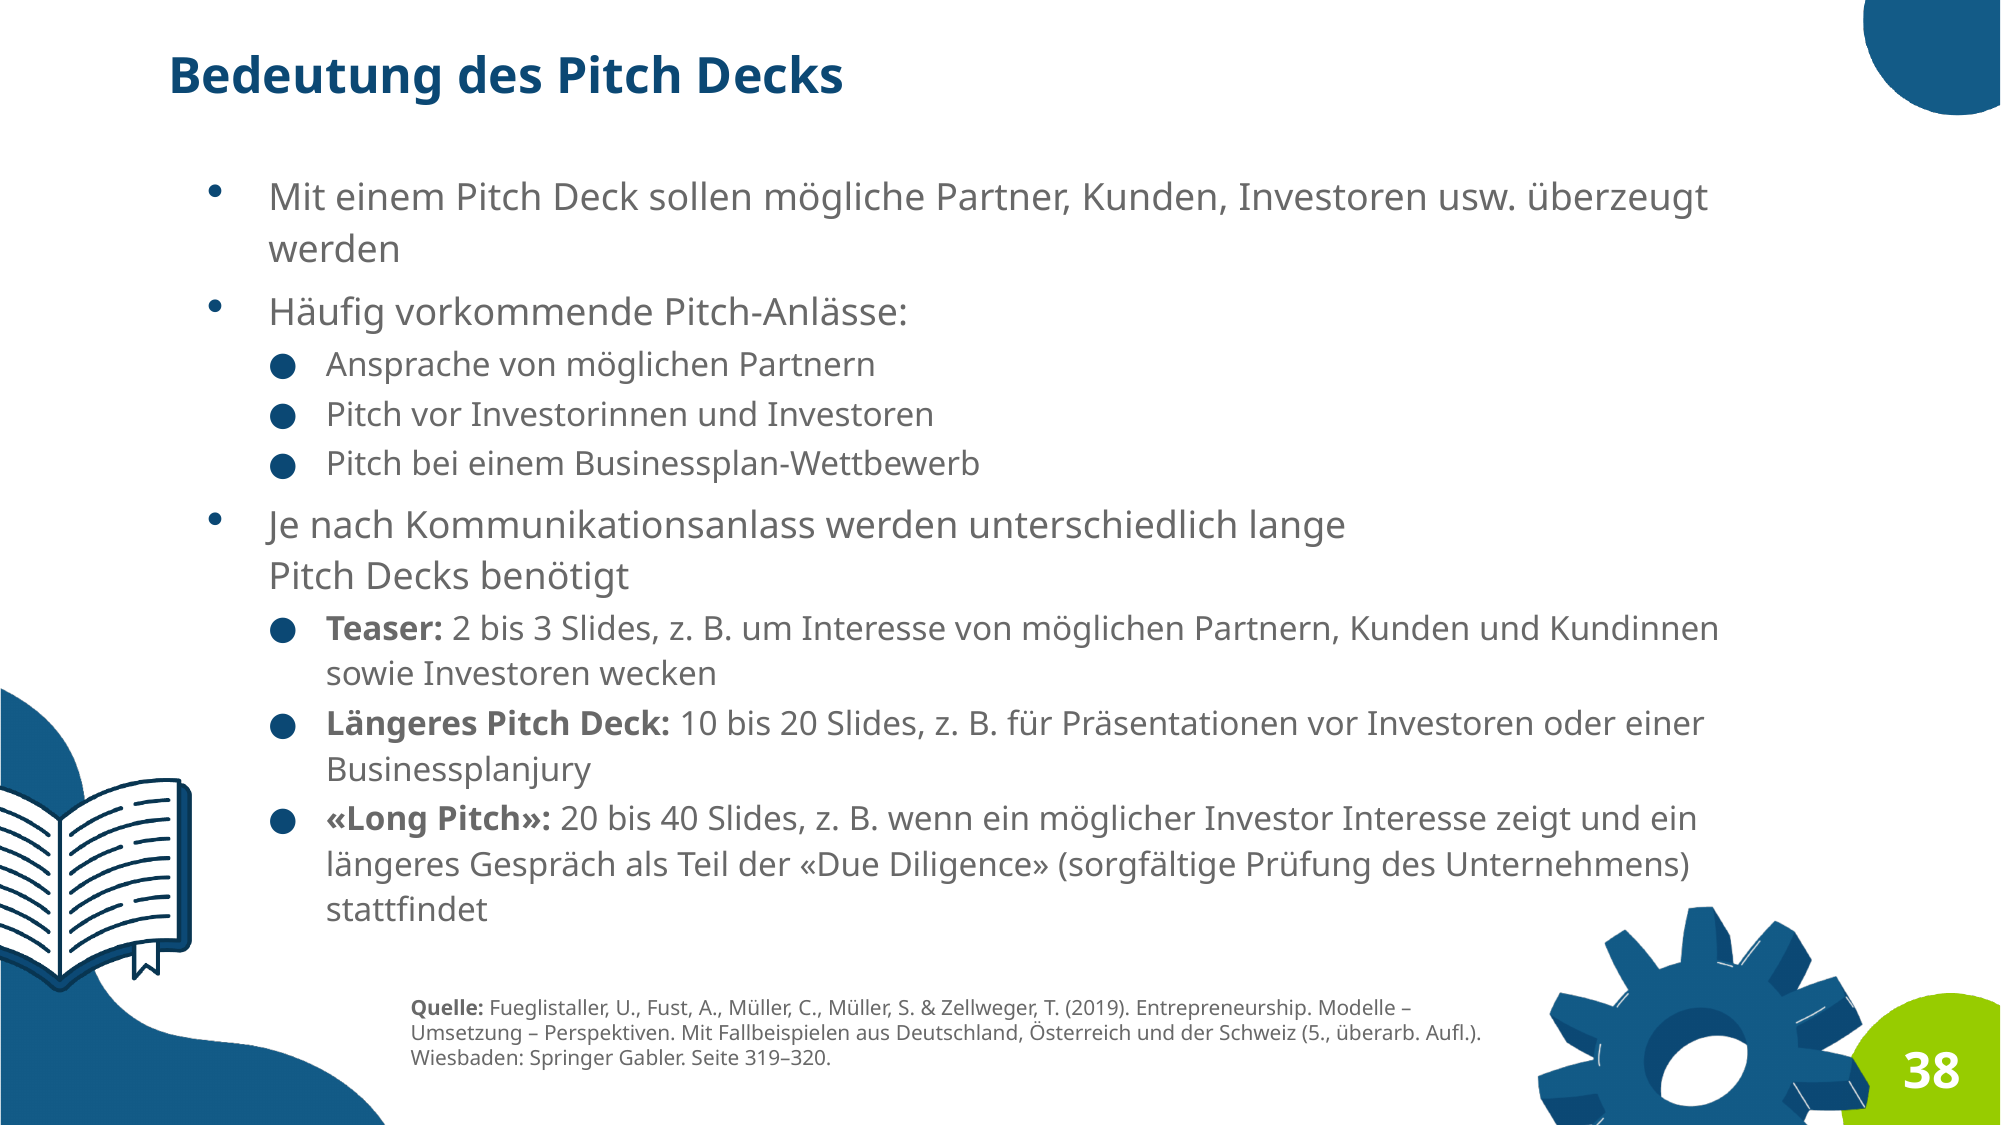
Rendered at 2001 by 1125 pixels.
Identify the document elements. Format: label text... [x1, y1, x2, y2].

text_box Mit einem Pitch Deck sollen mögliche Partner, Kunden, Investoren usw. überzeugt werden Häufig vorkommende Pitch-Anlässe: Ansprache von möglichen Partnern Pitch vor Investorinnen und Investoren Pitch bei einem Businessplan-Wettbewerb Je nach Kommunikationsanlass werden unterschiedlich lange Pitch Decks benötigt Teaser: 2 bis 3 Slides, z. B. um Interesse von möglichen Partnern, Kunden und Kundinnen sowie Investoren wecken Längeres Pitch Deck: 10 bis 20 Slides, z. B. für Präsentationen vor Investoren oder einer Businessplanjury «Long Pitch»: 20 bis 40 Slides, z. B. wenn ein möglicher Investor Interesse zeigt und ein längeres Gespräch als Teil der «Due Diligence» (sorgfältige Prüfung des Unternehmens) stattfindet [208, 167, 1799, 899]
slide_number 38 [1888, 1042, 1976, 1103]
picture [1842, 0, 2001, 132]
picture [1516, 873, 2001, 1125]
picture [0, 680, 395, 1125]
text_box Bedeutung des Pitch Decks [153, 19, 1697, 128]
text_box Quelle: Fueglistaller, U., Fust, A., Müller, C., Müller, S. & Zellweger, T. (2019). Entrepreneurship. Modelle – Umsetzung – Perspektiven. Mit Fallbeispielen aus Deutschland, Österreich und der Schweiz (5., überarb. Aufl.). Wiesbaden: Springer Gabler. Seite 319–320. [395, 987, 1524, 1078]
